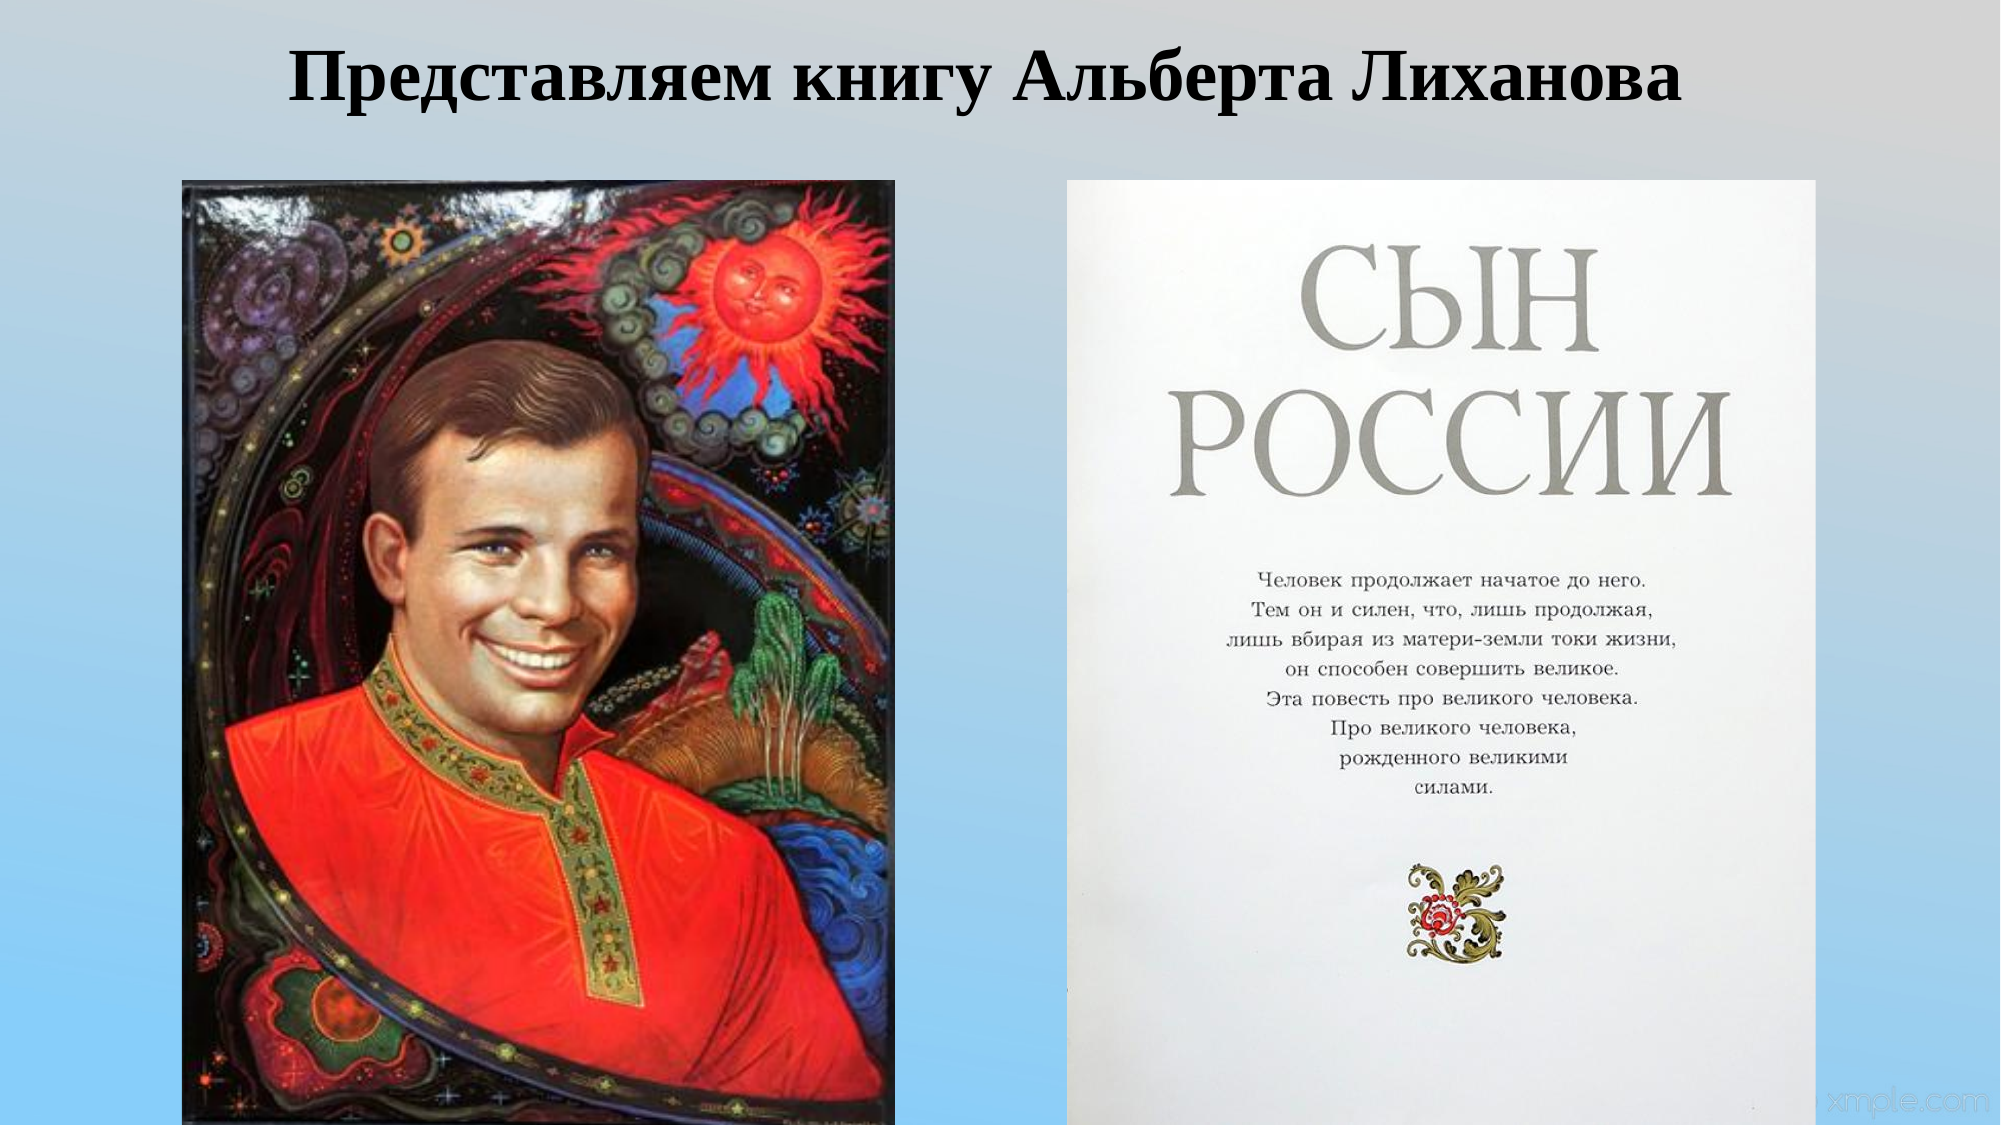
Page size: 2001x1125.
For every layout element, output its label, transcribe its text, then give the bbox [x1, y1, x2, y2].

picture [0, 0, 2001, 1125]
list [1066, 180, 1816, 1125]
title Представляем книгу Альберта Лиханова [123, 0, 1849, 153]
